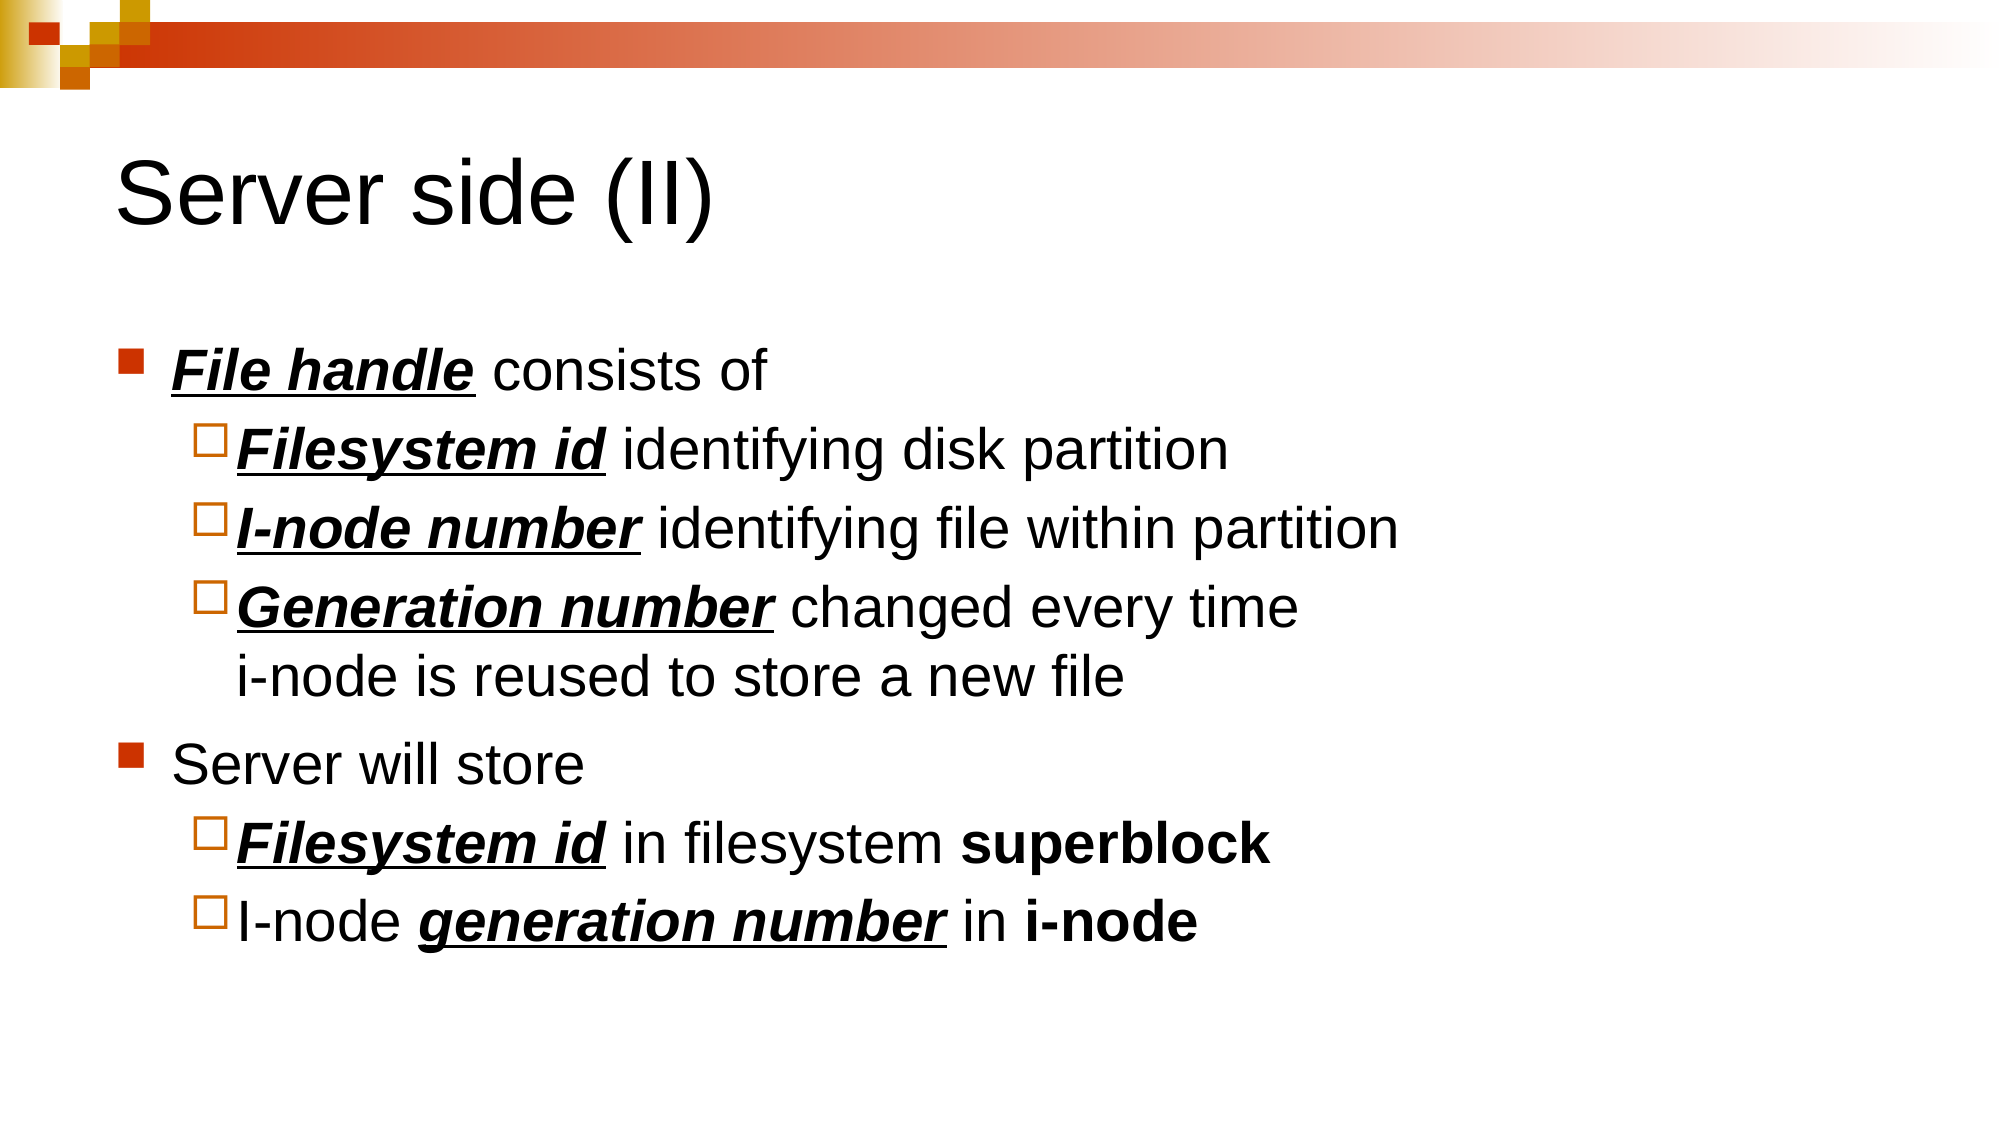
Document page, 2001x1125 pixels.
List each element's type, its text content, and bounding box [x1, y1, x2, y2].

list File handle consists of Filesystem id identifying disk partition I-node number identifying file within partition Generation number changed every time i-node is reused to store a new file Server will store Filesystem id in filesystem superblock I-node generation number in i-node [99, 324, 1900, 963]
title Server side (II) [99, 75, 1900, 300]
